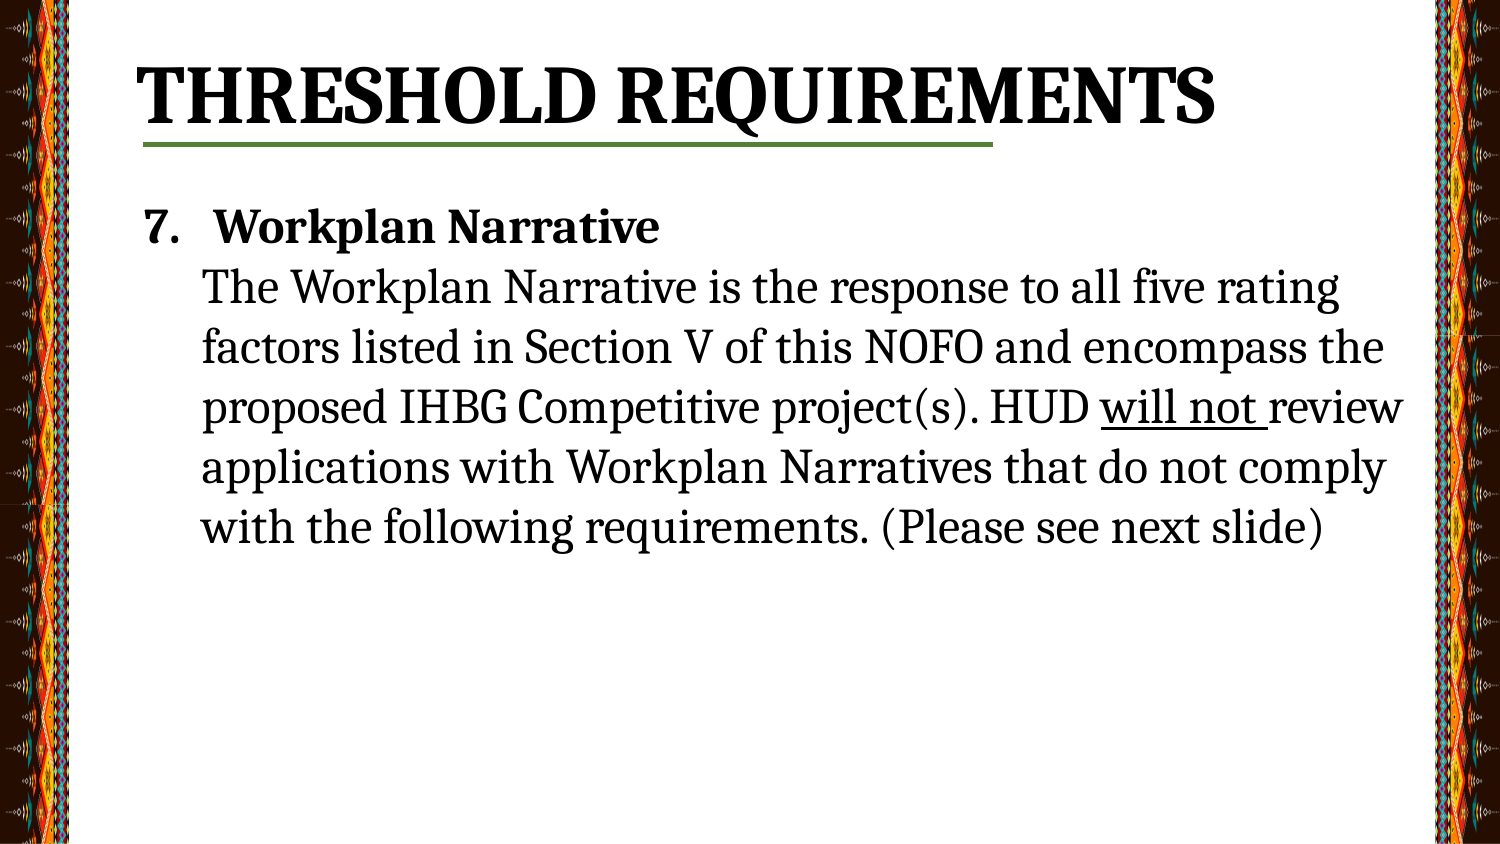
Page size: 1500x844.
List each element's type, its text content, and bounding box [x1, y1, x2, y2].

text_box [0, 0, 69, 844]
text_box 7. Workplan Narrative The Workplan Narrative is the response to all five rating factors listed in Section V of this NOFO and encompass the proposed IHBG Competitive project(s). HUD will not review applications with Workplan Narratives that do not comply with the following requirements. (Please see next slide) [129, 186, 1435, 602]
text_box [1435, 0, 1500, 844]
title THRESHOLD REQUIREMENTS [121, 18, 1405, 176]
